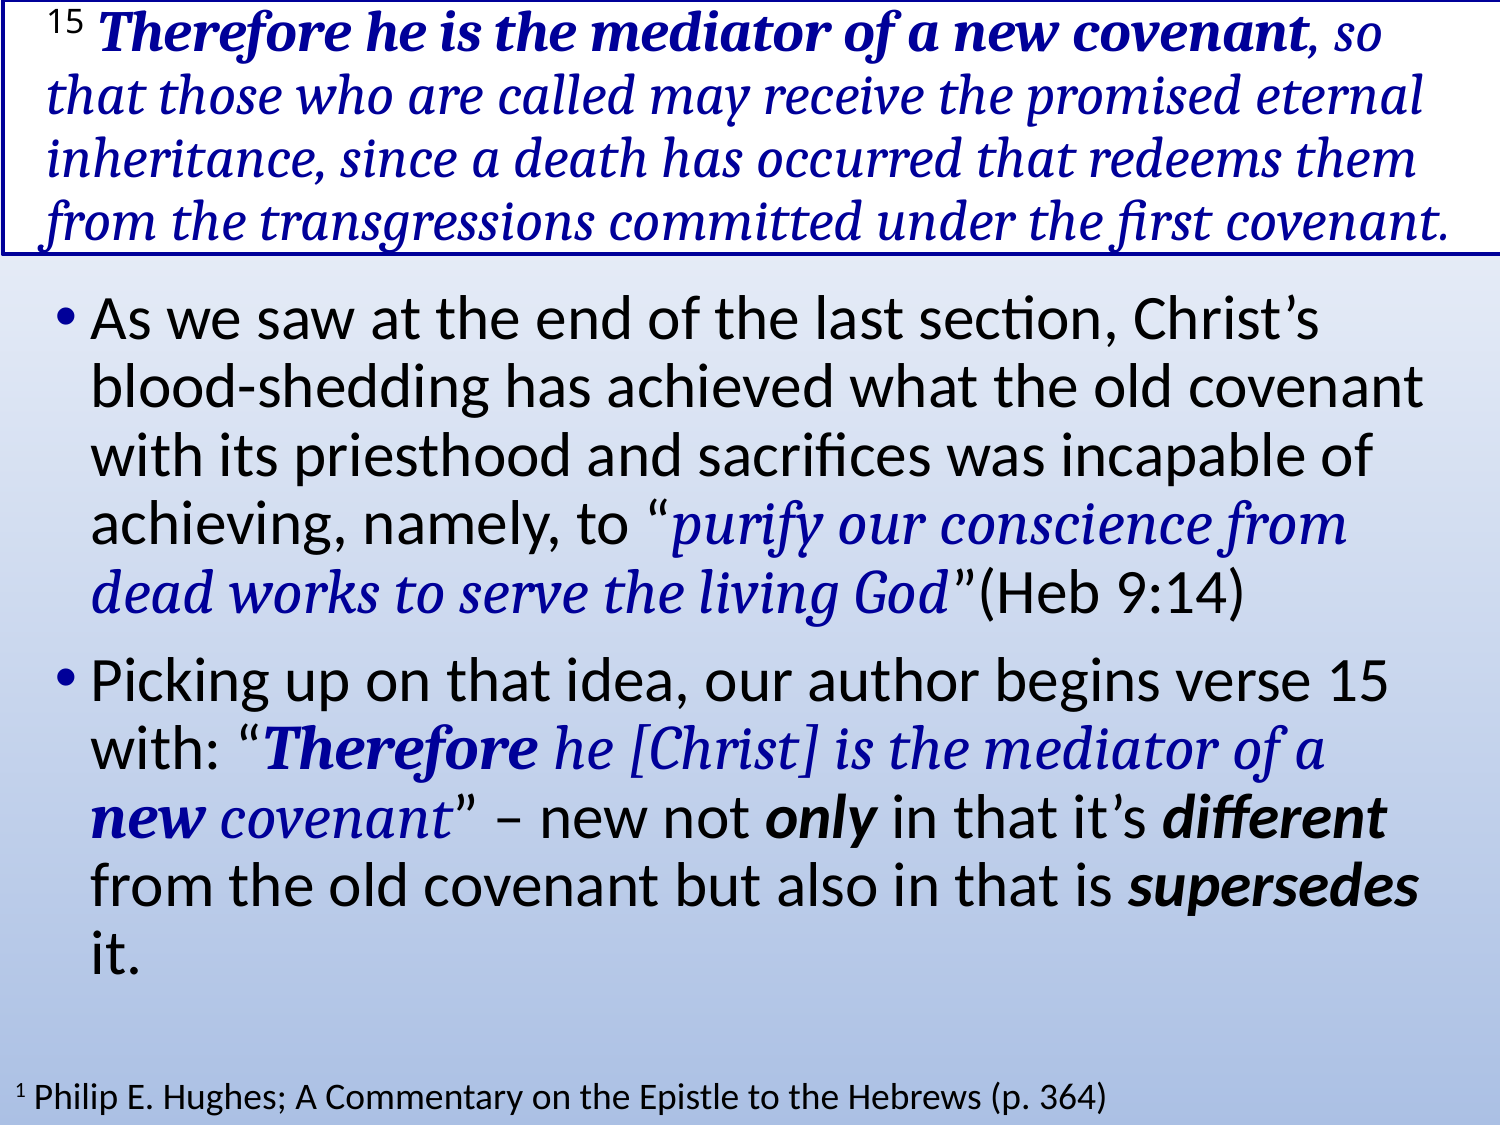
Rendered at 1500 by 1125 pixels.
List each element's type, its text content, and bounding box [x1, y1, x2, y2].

title 15 Therefore he is the mediator of a new covenant, so that those who are called may receive the promised eternal inheritance, since a death has occurred that redeems them from the transgressions committed under the first covenant. [2, 0, 1500, 255]
list As we saw at the end of the last section, Christ’s blood-shedding has achieved what the old covenant with its priesthood and sacrifices was incapable of achieving, namely, to “purify our conscience from dead works to serve the living God”(Heb 9:14) Picking up on that idea, our author begins verse 15 with: “Therefore he [Christ] is the mediator of a new covenant” – new not only in that it’s different from the old covenant but also in that is supersedes it. [39, 277, 1468, 1064]
text_box 1 Philip E. Hughes; A Commentary on the Epistle to the Hebrews (p. 364) [0, 1064, 1500, 1125]
